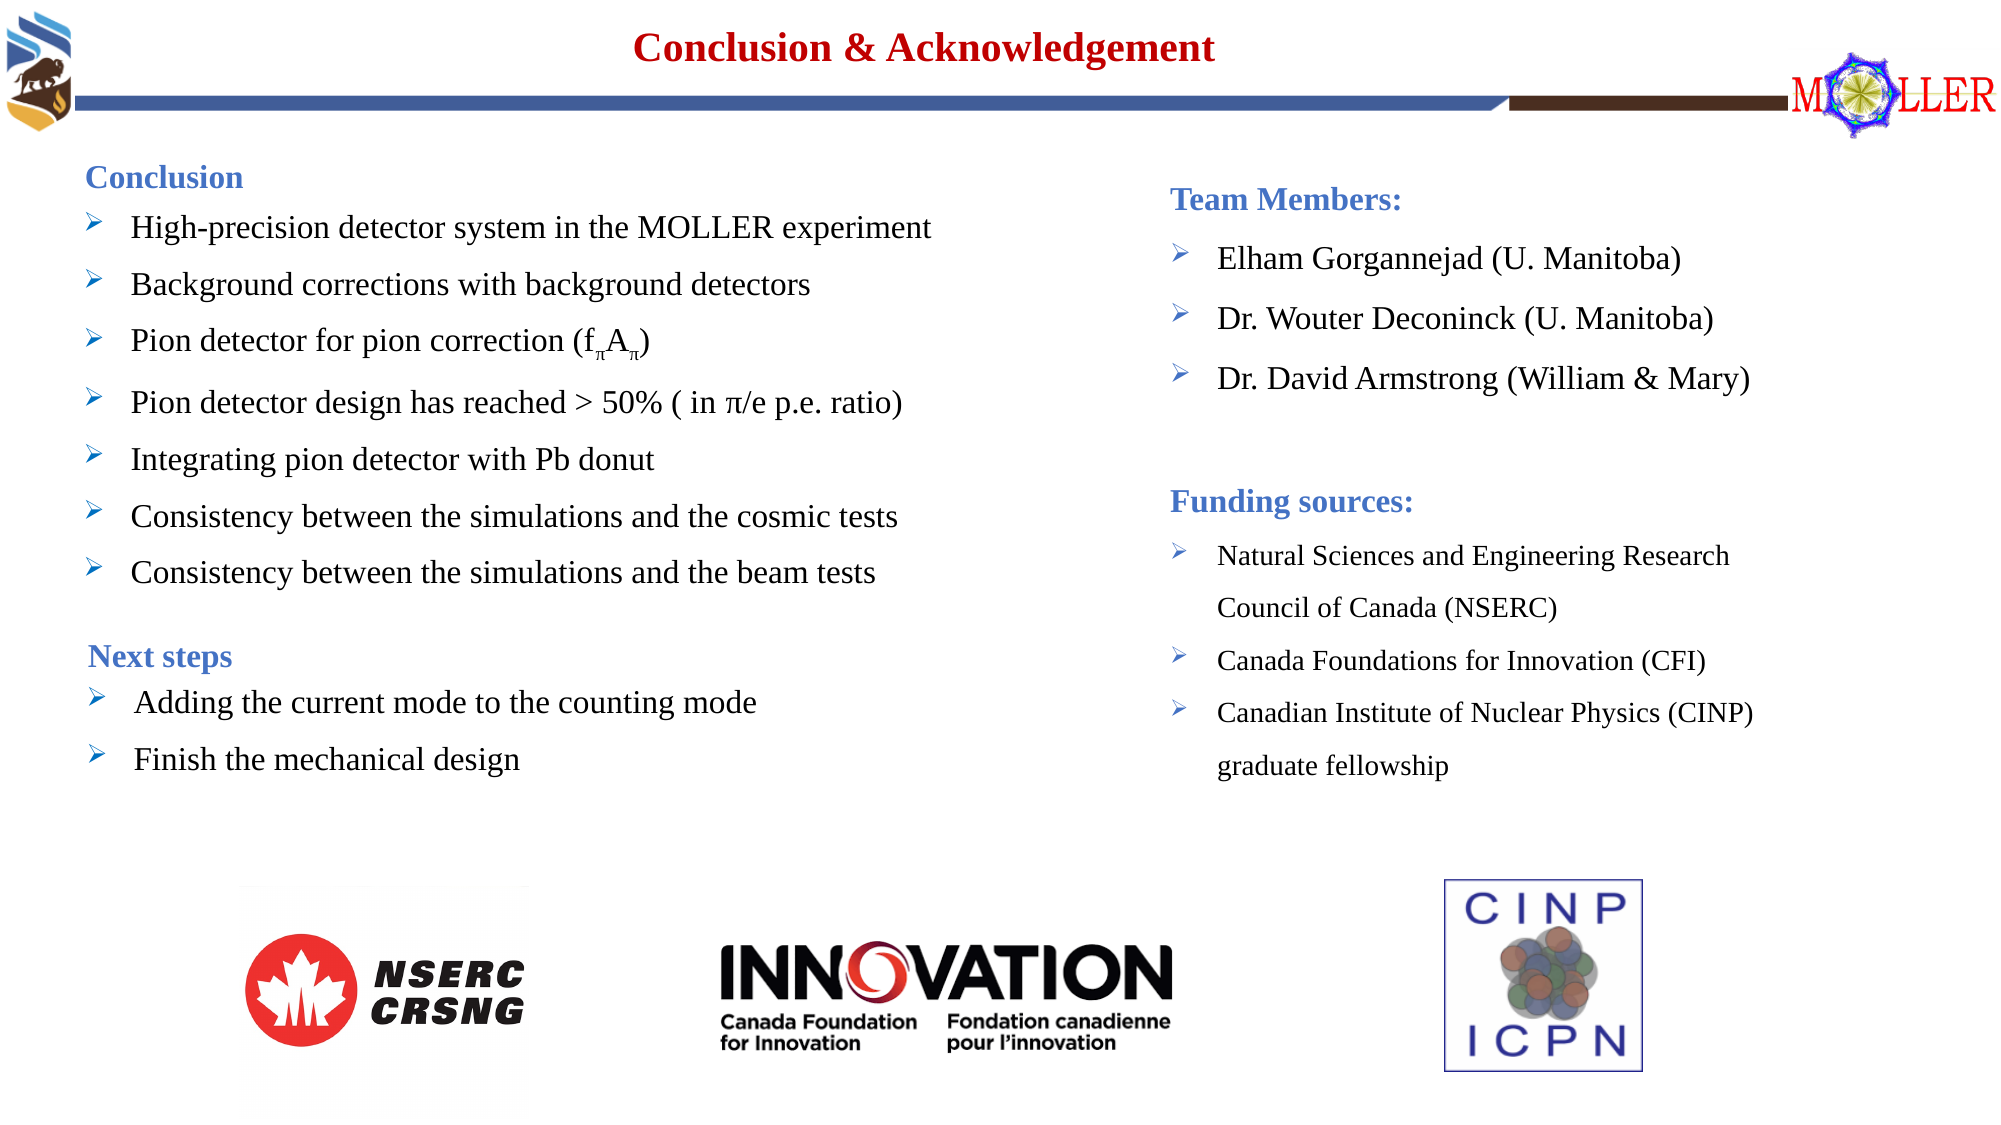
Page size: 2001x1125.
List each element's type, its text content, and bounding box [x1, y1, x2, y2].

text_box Team Members: Elham Gorgannejad (U. Manitoba) Dr. Wouter Deconinck (U. Manitoba) Dr. David Armstrong (William & Mary) [1155, 149, 1782, 404]
text_box High-precision detector system in the MOLLER experiment Background corrections with background detectors Pion detector for pion correction (fπAπ) Pion detector design has reached > 50% ( in π/e p.e. ratio) Integrating pion detector with Pb donut Consistency between the simulations and the cosmic tests Consistency between the simulations and the beam tests [68, 197, 1174, 598]
picture [718, 940, 1175, 1054]
text_box Funding sources: Natural Sciences and Engineering Research Council of Canada (NSERC) Canada Foundations for Innovation (CFI) Canadian Institute of Nuclear Physics (CINP) graduate fellowship [1155, 451, 1810, 789]
text_box Conclusion [70, 143, 260, 203]
picture [239, 886, 529, 1119]
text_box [0, 0, 2000, 143]
picture [1444, 879, 1643, 1072]
text_box Next steps [73, 586, 248, 672]
text_box Adding the current mode to the counting mode Finish the mechanical design [71, 672, 1073, 785]
